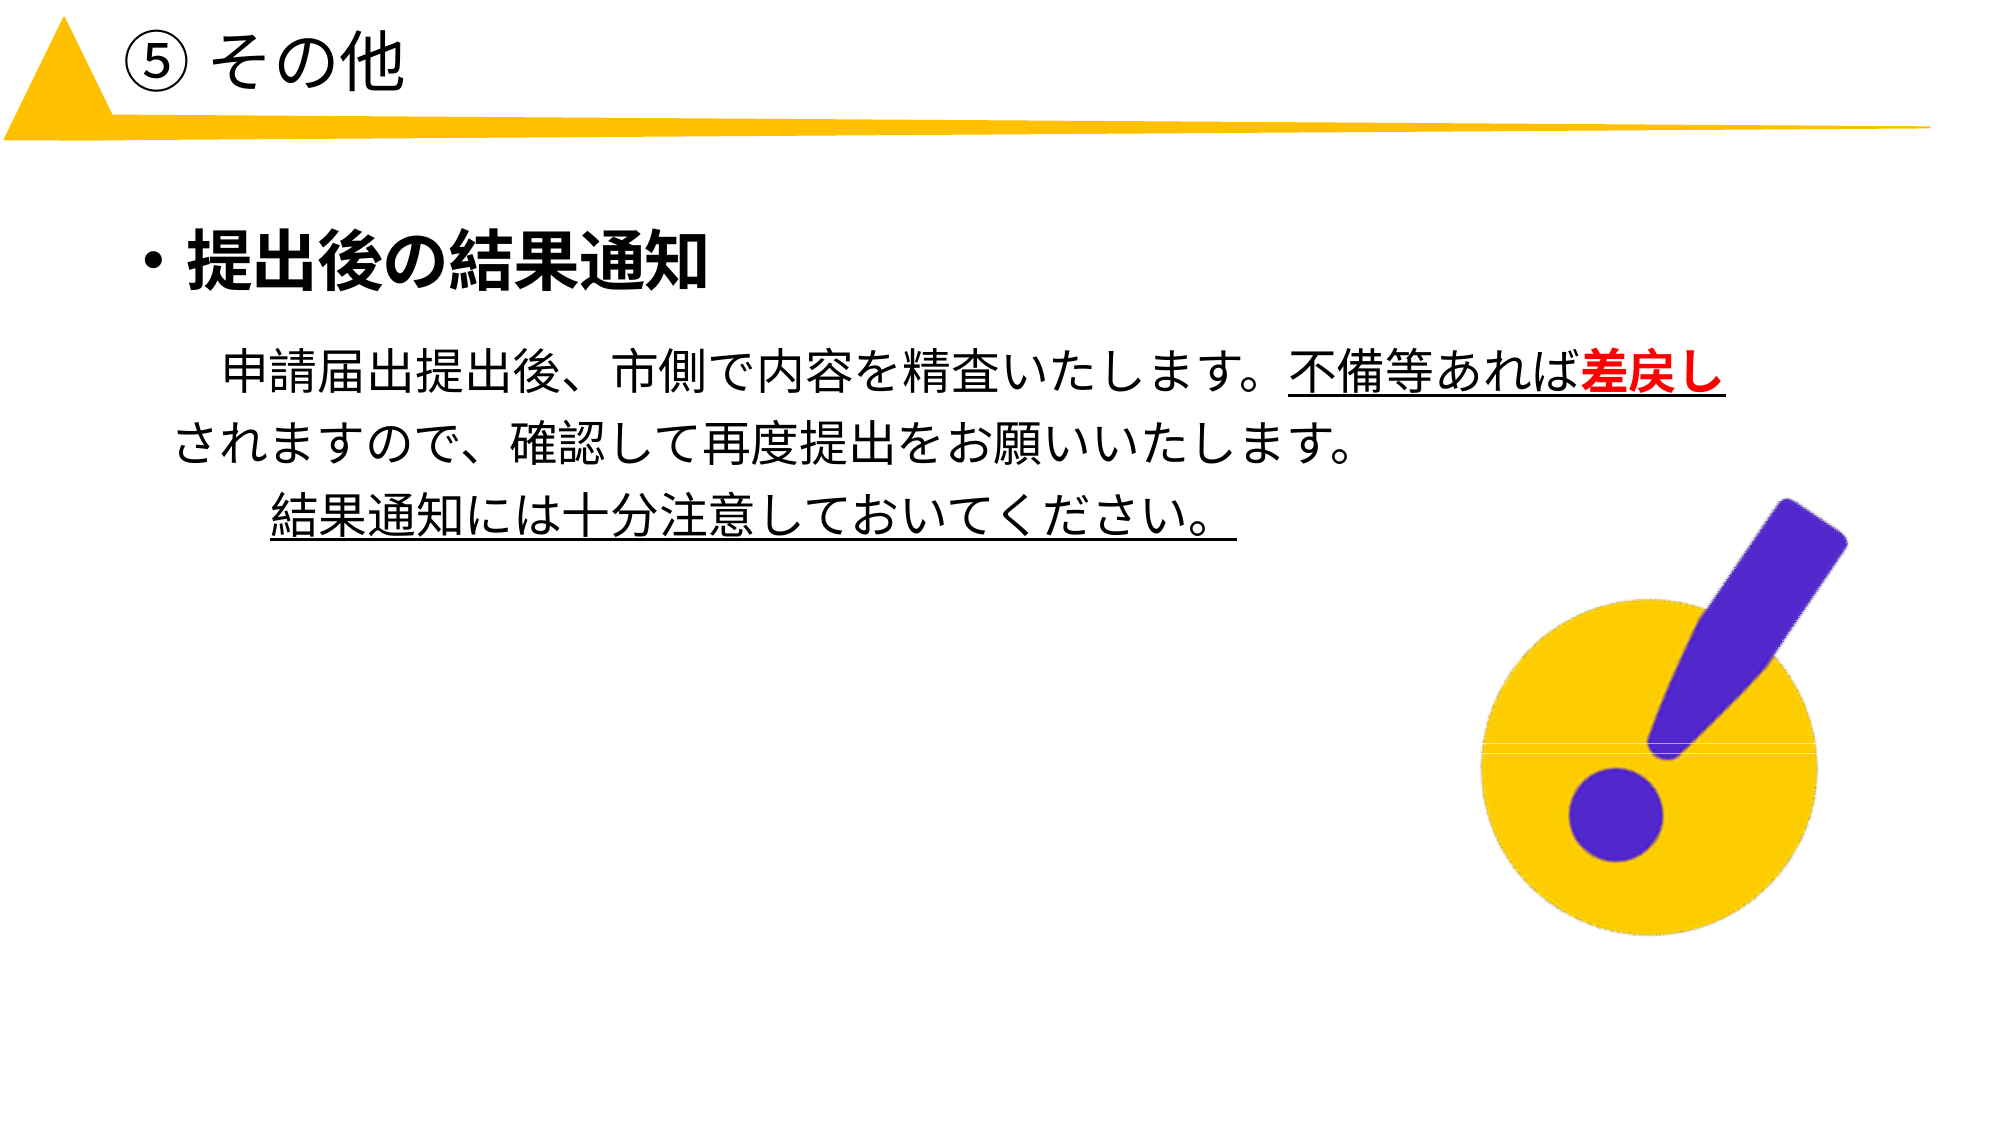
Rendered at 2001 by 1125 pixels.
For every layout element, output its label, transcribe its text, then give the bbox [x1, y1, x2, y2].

title ・提出後の結果通知 [117, 216, 923, 407]
text_box ⑤その他 [123, 19, 500, 100]
text_box 申請届出提出後、市側で内容を精査いたします。不備等あれば差戻しされますので、確認して再度提出をお願いいたします。 結果通知には十分注意しておいてください。 [167, 325, 1772, 544]
picture [1318, 493, 2000, 939]
